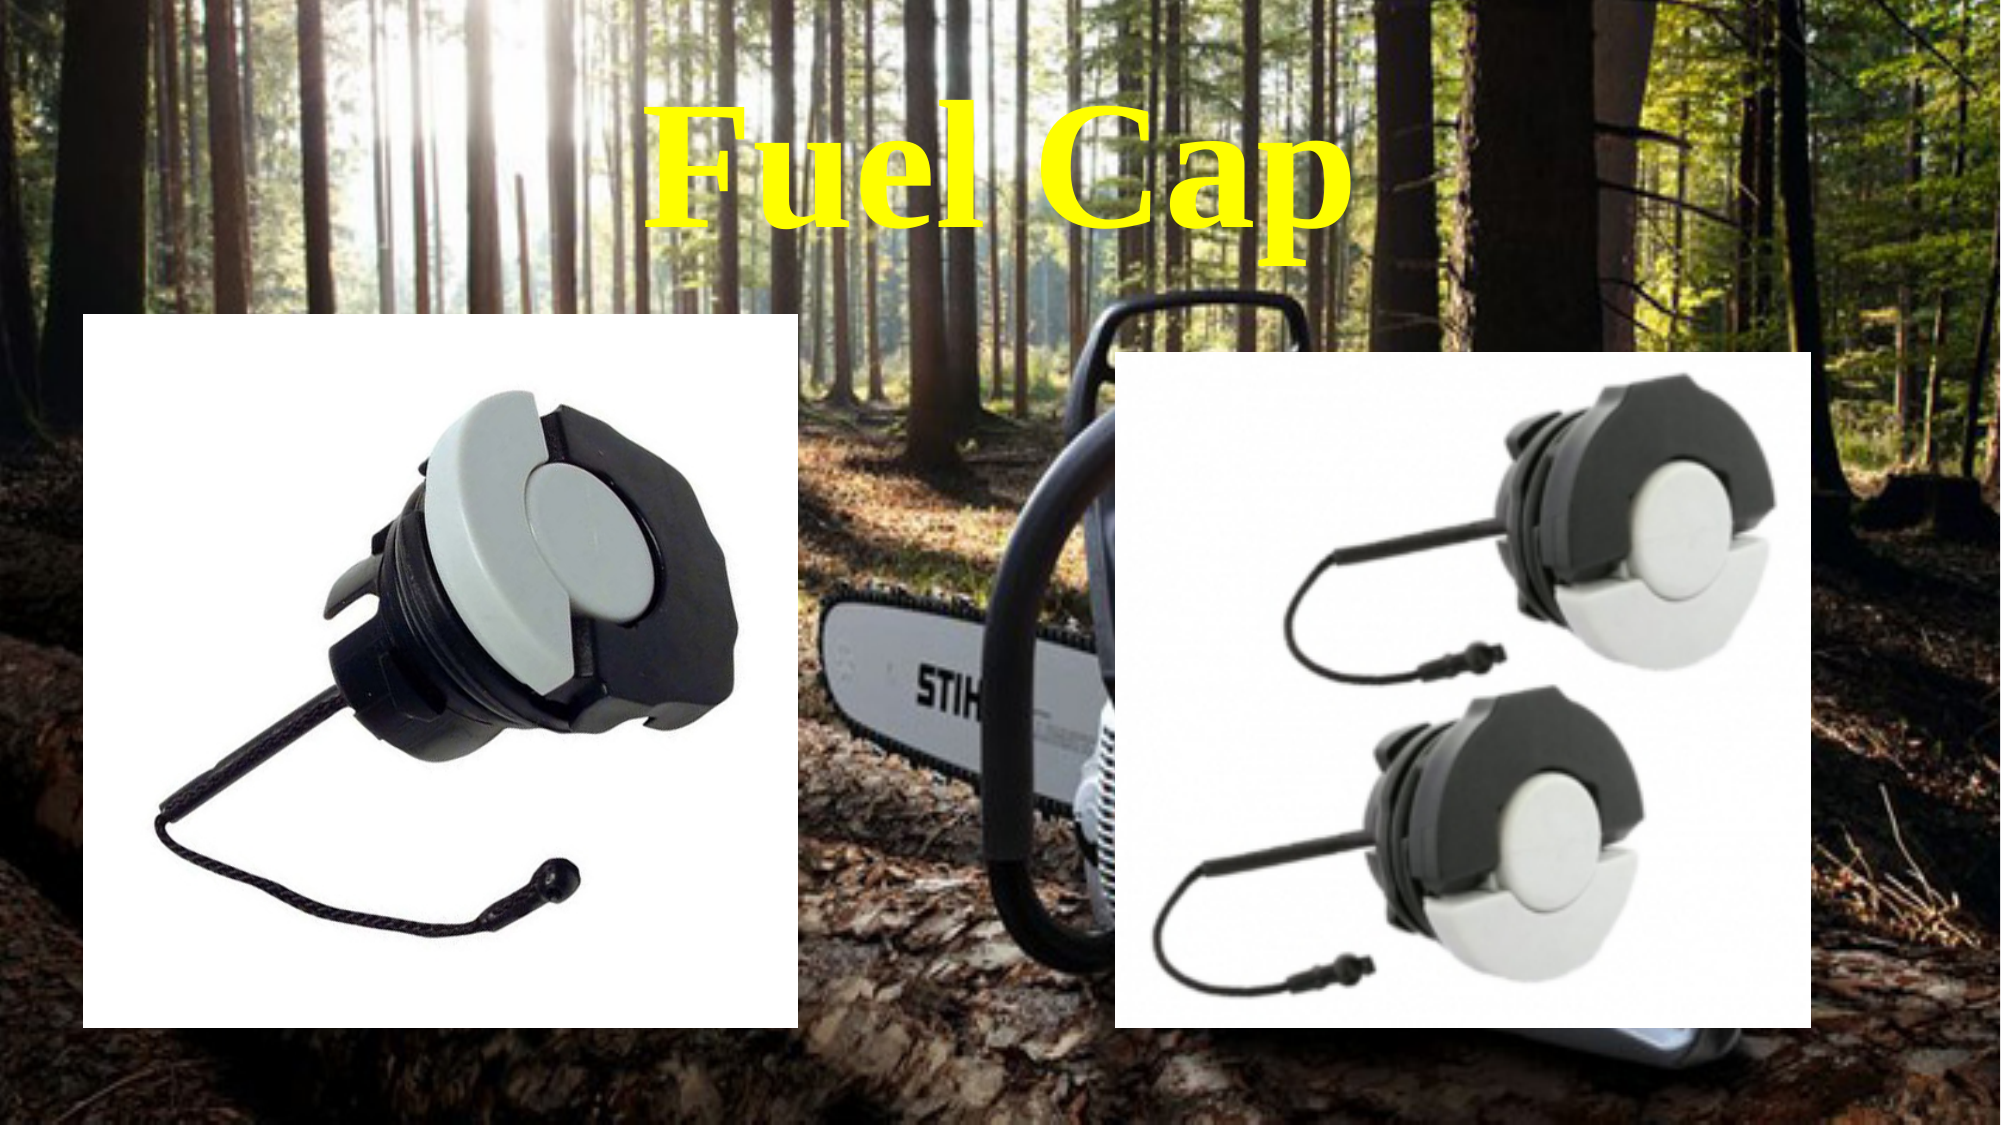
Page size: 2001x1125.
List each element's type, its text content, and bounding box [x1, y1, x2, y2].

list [83, 314, 798, 1029]
title Fuel Cap [137, 59, 1863, 278]
picture [0, 0, 2001, 1125]
